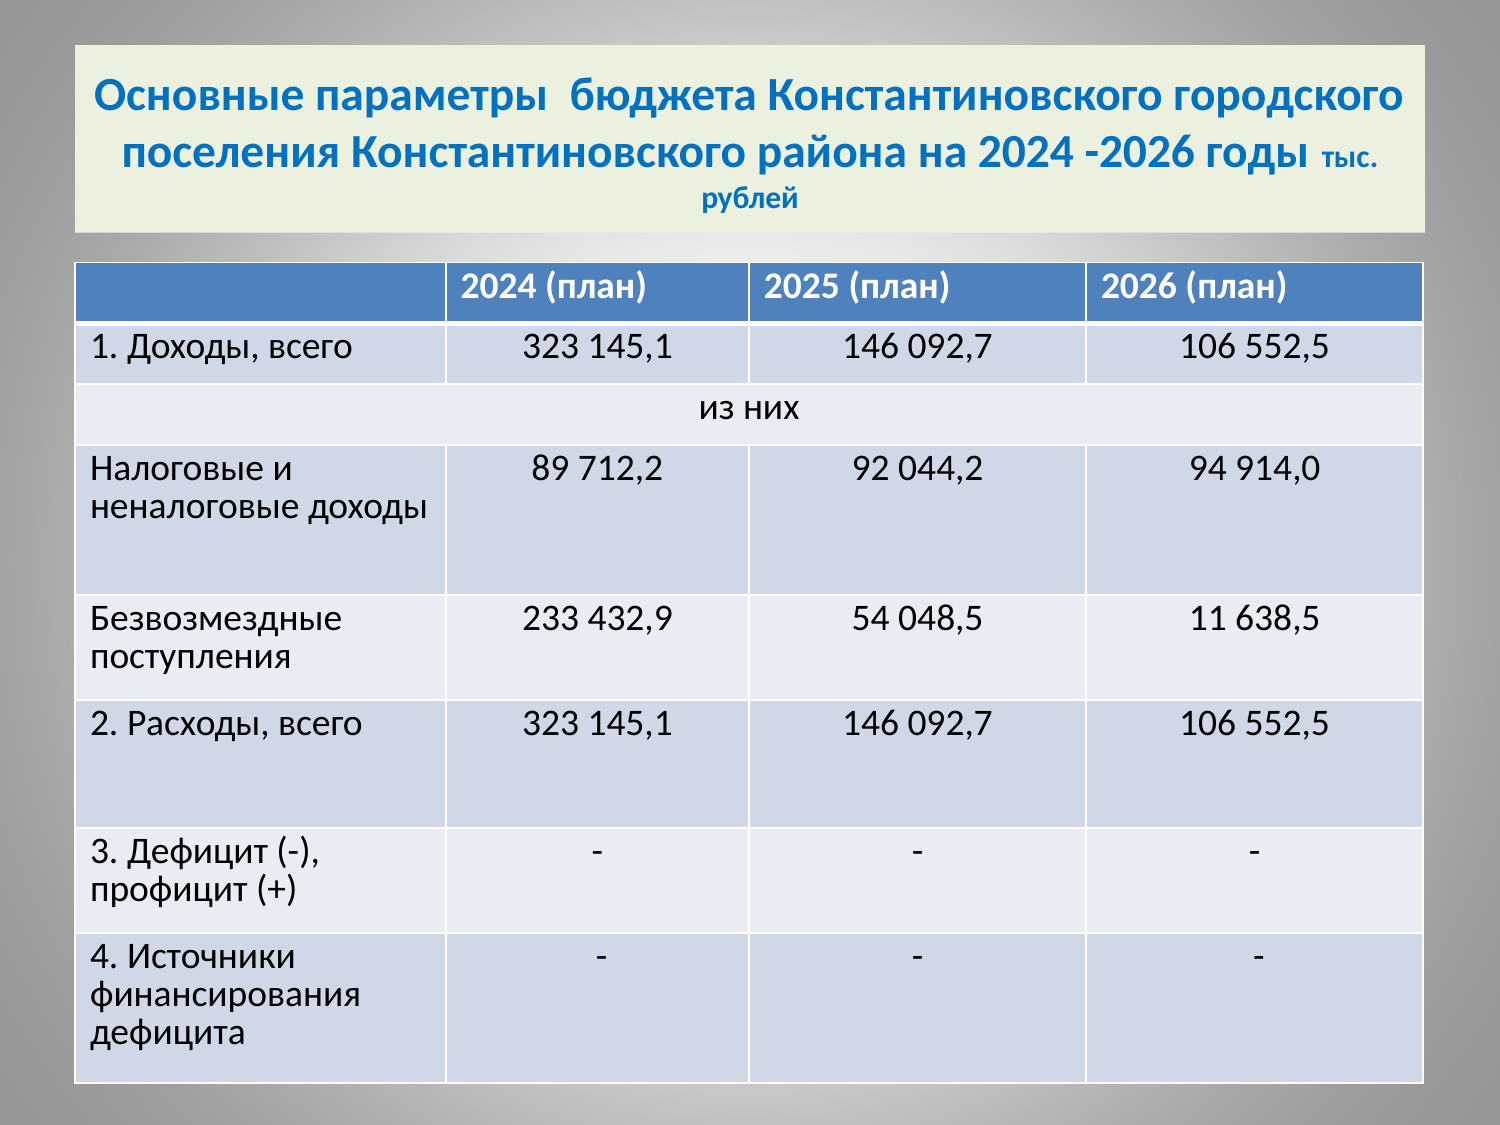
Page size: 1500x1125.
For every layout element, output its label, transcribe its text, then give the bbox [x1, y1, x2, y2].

table_cell 146 092,7 [750, 326, 1085, 383]
table_cell 4. Источники финансирования дефицита [76, 934, 445, 1082]
table_cell 106 552,5 [1087, 701, 1422, 827]
table_cell - [750, 934, 1085, 1082]
table_cell 1. Доходы, всего [76, 326, 445, 383]
picture [0, 0, 1500, 1125]
table_cell 3. Дефицит (-), профицит (+) [76, 829, 445, 932]
title Основные параметры бюджета Константиновского городского поселения Константиновского района на 2024 -2026 годы тыс. рублей [74, 44, 1426, 233]
table_cell из них [76, 385, 1422, 444]
table_cell 106 552,5 [1087, 326, 1422, 383]
table_cell 323 145,1 [447, 326, 748, 383]
table_cell 233 432,9 [447, 596, 748, 699]
table_cell 54 048,5 [750, 596, 1085, 699]
table_header 2025 (план) [750, 263, 1085, 321]
table_cell 2. Расходы, всего [76, 701, 445, 827]
table_cell 323 145,1 [447, 701, 748, 827]
table_cell - [1087, 934, 1422, 1082]
table_header 2026 (план) [1087, 263, 1422, 321]
table_cell 94 914,0 [1087, 446, 1422, 594]
table_header 2024 (план) [447, 263, 748, 321]
table_cell - [447, 829, 748, 932]
table_cell Безвозмездные поступления [76, 596, 445, 699]
table_cell - [447, 934, 748, 1082]
table_header [76, 263, 445, 321]
table_cell 92 044,2 [750, 446, 1085, 594]
table_cell - [750, 829, 1085, 932]
table_cell 146 092,7 [750, 701, 1085, 827]
table_cell Налоговые и неналоговые доходы [76, 446, 445, 594]
table_cell 11 638,5 [1087, 596, 1422, 699]
table_cell 89 712,2 [447, 446, 748, 594]
table_cell - [1087, 829, 1422, 932]
